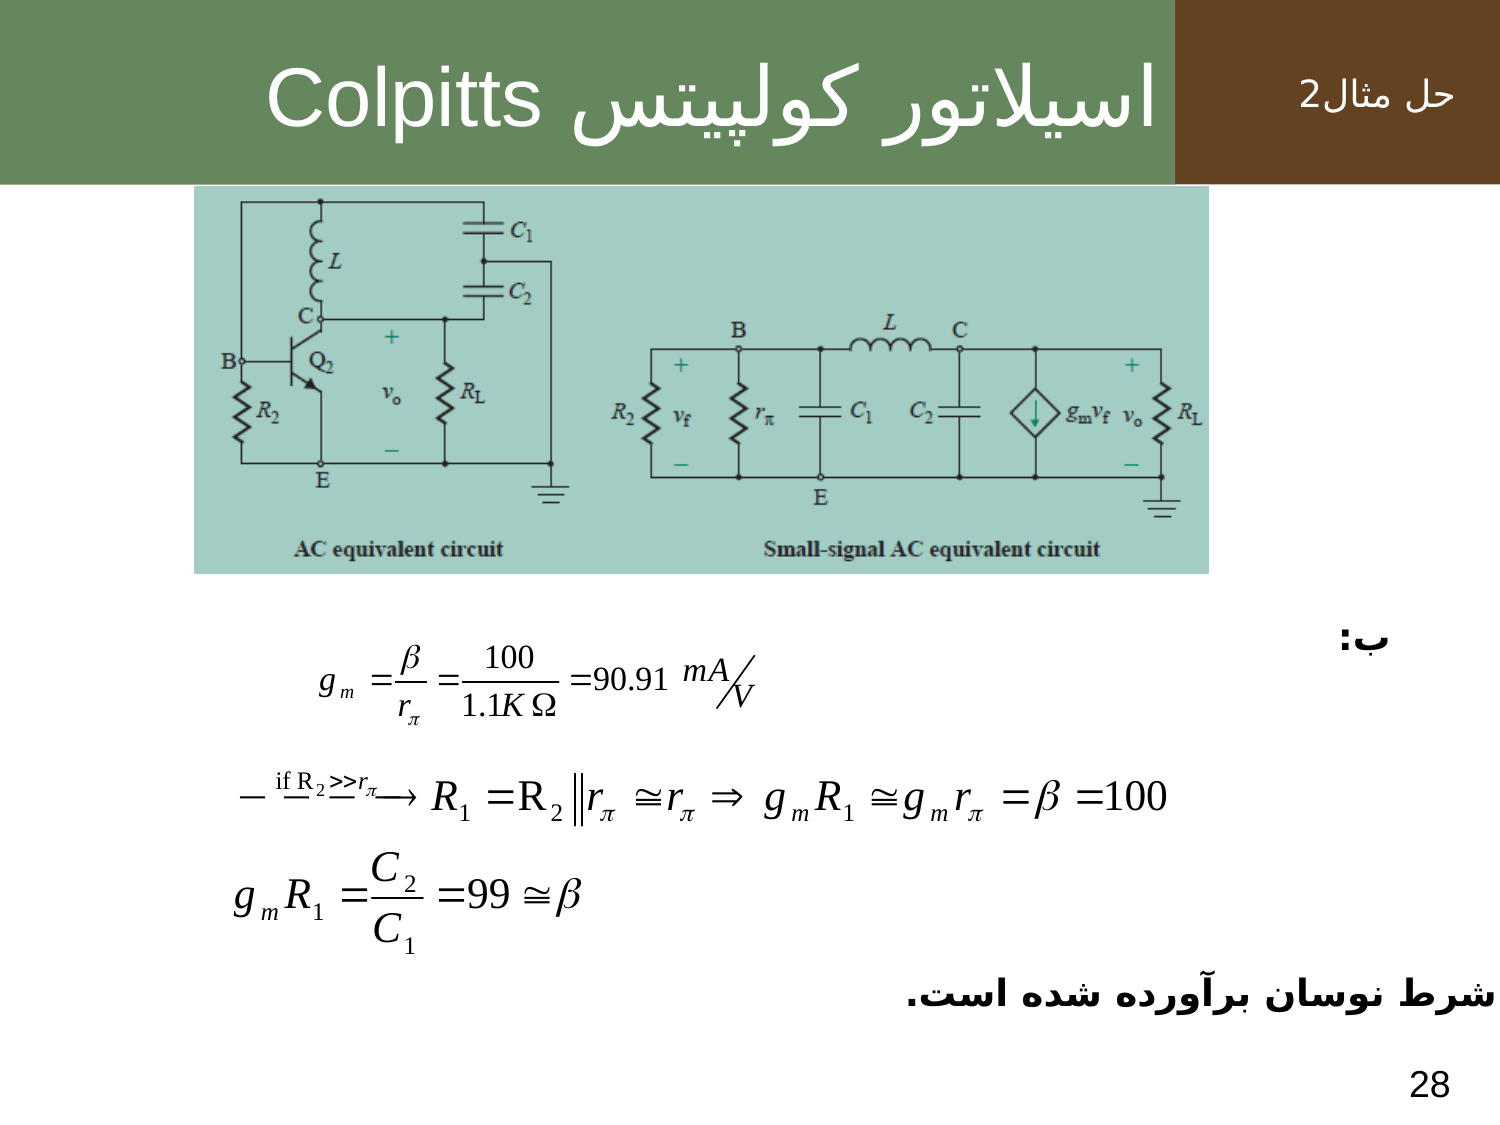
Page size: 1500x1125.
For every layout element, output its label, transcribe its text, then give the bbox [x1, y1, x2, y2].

text_box حل مثال2 [1257, 62, 1471, 123]
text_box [225, 760, 1176, 965]
title اسیلاتور کولپیتس Colpitts [17, 23, 1176, 164]
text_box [312, 636, 770, 733]
text_box شرط نوسان برآورده شده است. [889, 961, 1500, 1022]
picture [194, 186, 1210, 575]
text_box ب: [1323, 606, 1406, 666]
